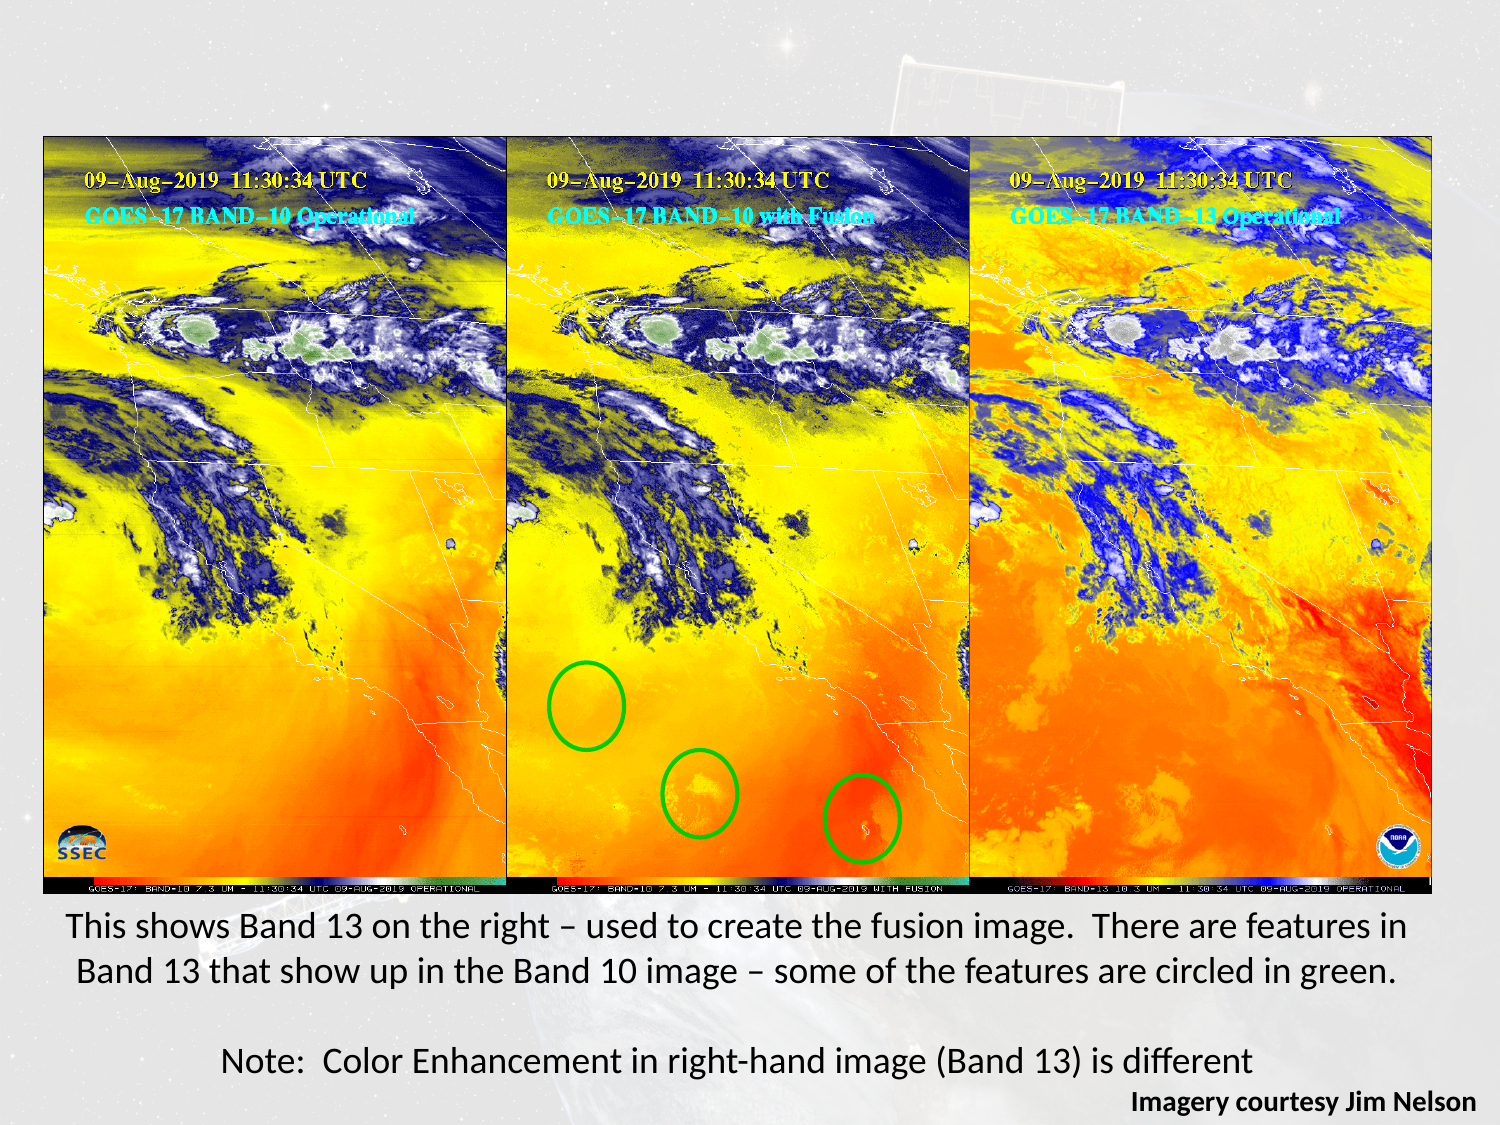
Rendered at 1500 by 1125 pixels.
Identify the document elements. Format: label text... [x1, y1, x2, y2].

text_box This shows Band 13 on the right – used to create the fusion image. There are features in Band 13 that show up in the Band 10 image – some of the features are circled in green. Note: Color Enhancement in right-hand image (Band 13) is different [21, 893, 1453, 1089]
picture [43, 135, 1432, 894]
text_box Imagery courtesy Jim Nelson [1116, 1074, 1493, 1125]
